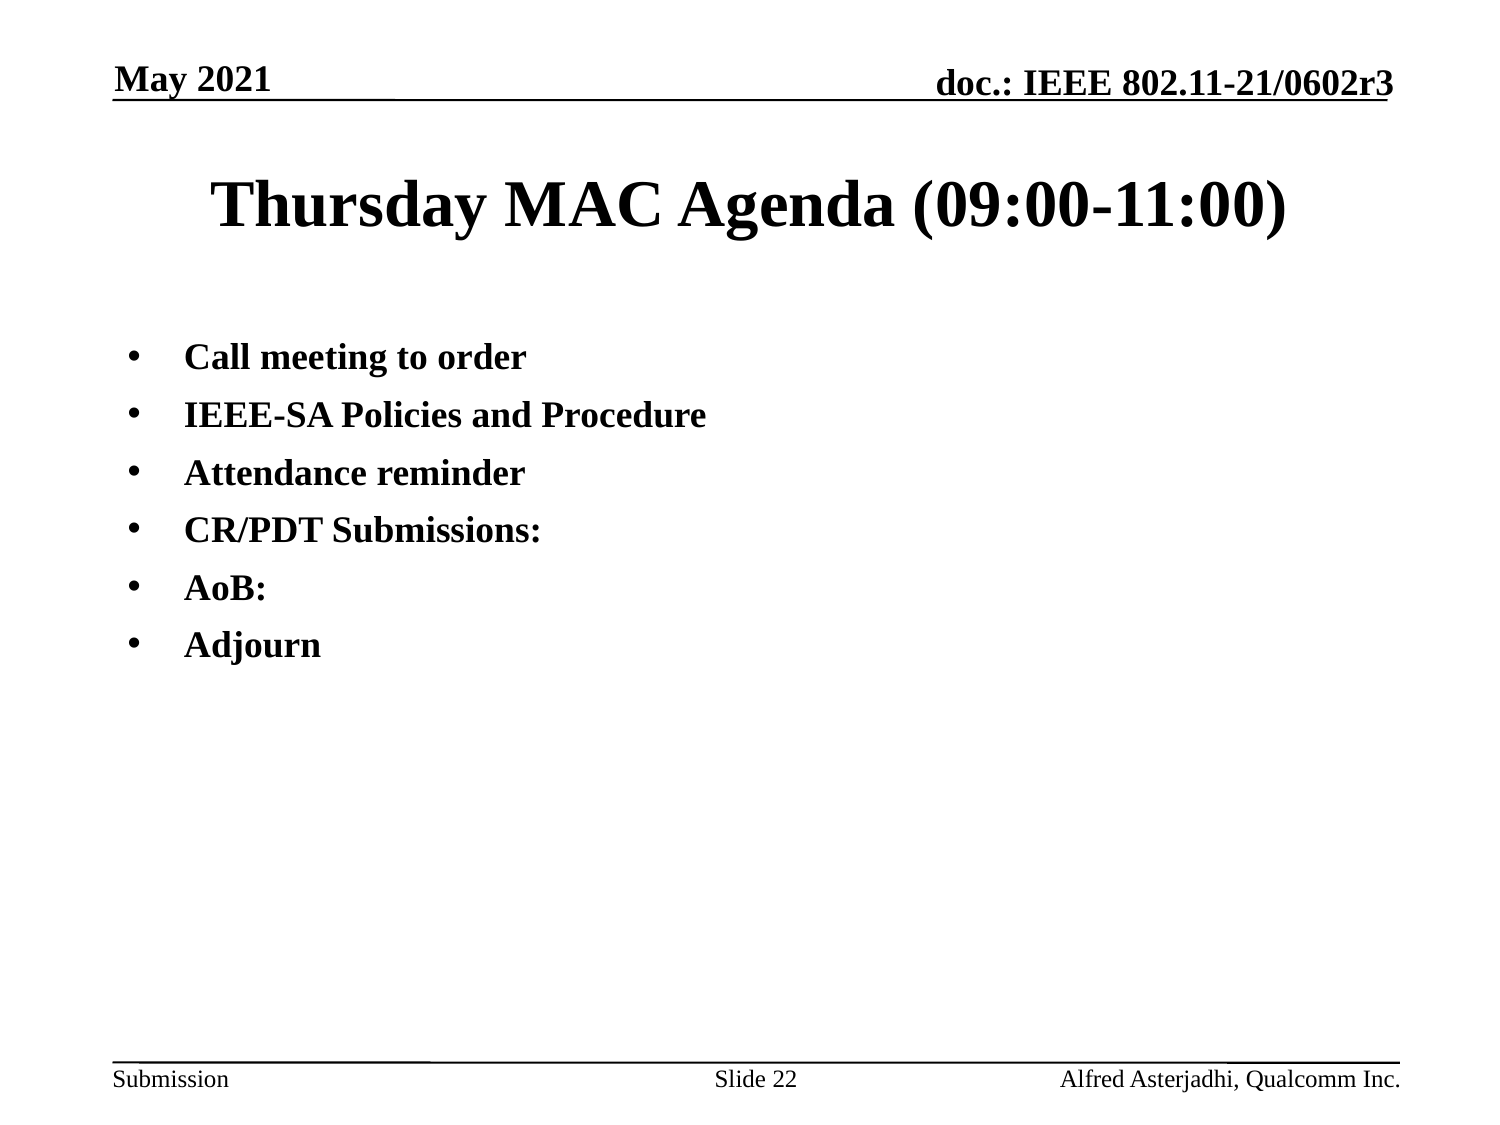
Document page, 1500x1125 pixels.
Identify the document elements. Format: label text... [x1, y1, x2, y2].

footer Alfred Asterjadhi, Qualcomm Inc. [878, 1061, 1402, 1093]
list Call meeting to order IEEE-SA Policies and Procedure Attendance reminder CR/PDT Submissions: AoB: Adjourn [112, 324, 1388, 1063]
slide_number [114, 54, 423, 100]
slide_number Slide 22 [712, 1061, 800, 1123]
title Thursday MAC Agenda (09:00-11:00) [112, 112, 1388, 288]
